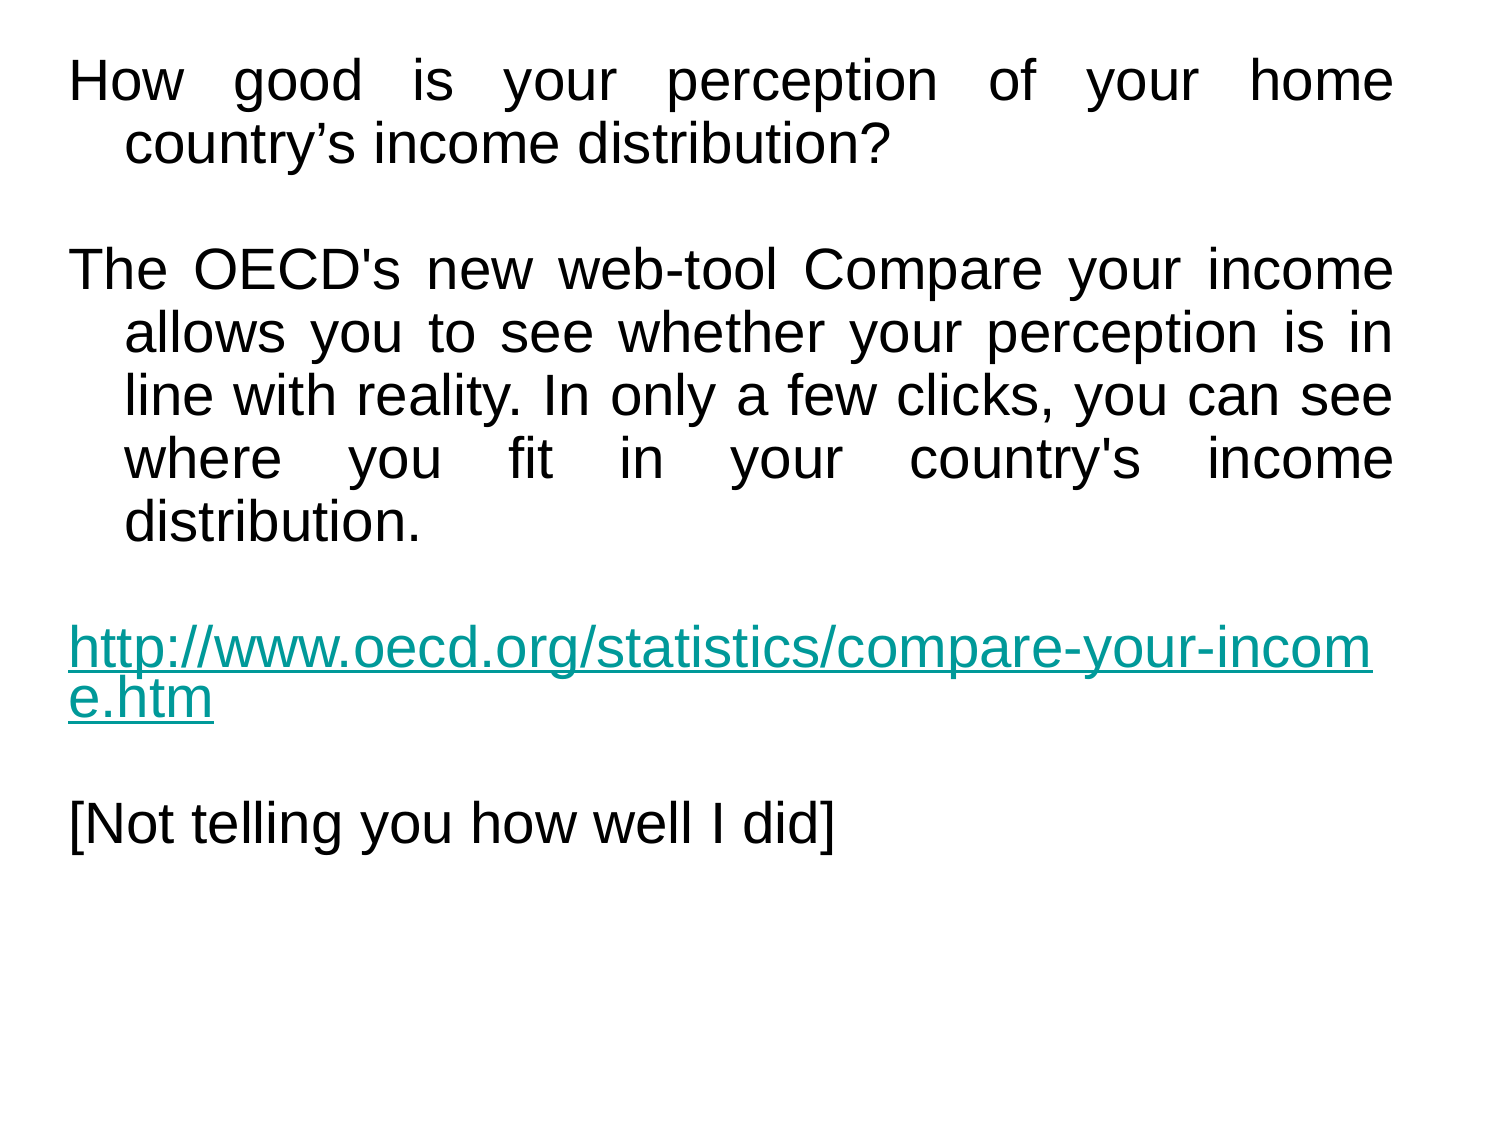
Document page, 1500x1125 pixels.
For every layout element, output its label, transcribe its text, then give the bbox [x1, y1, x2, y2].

list How good is your perception of your home country’s income distribution? The OECD's new web-tool Compare your income allows you to see whether your perception is in line with reality. In only a few clicks, you can see where you fit in your country's income distribution. http://www.oecd.org/statistics/compare-your-income.htm [Not telling you how well I did] [53, 42, 1412, 988]
